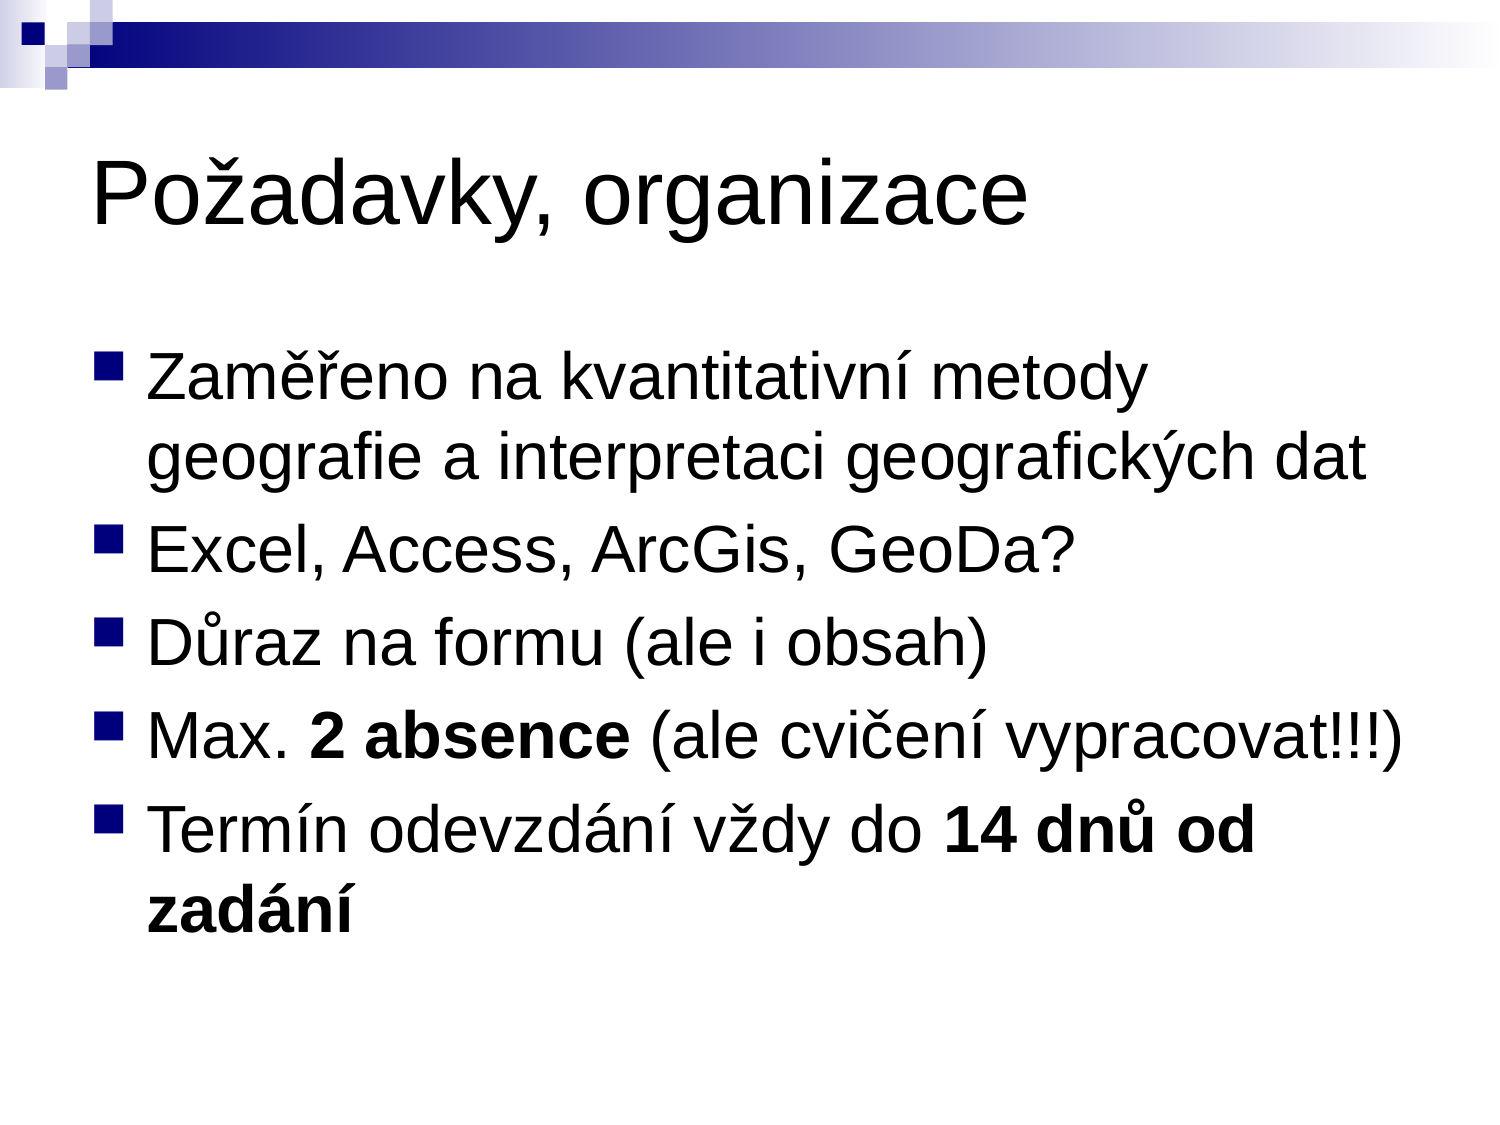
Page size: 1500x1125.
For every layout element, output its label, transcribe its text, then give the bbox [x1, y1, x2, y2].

title Požadavky, organizace [74, 74, 1426, 301]
list Zaměřeno na kvantitativní metody geografie a interpretaci geografických dat Excel, Access, ArcGis, GeoDa? Důraz na formu (ale i obsah) Max. 2 absence (ale cvičení vypracovat!!!) Termín odevzdání vždy do 14 dnů od zadání [74, 324, 1426, 963]
